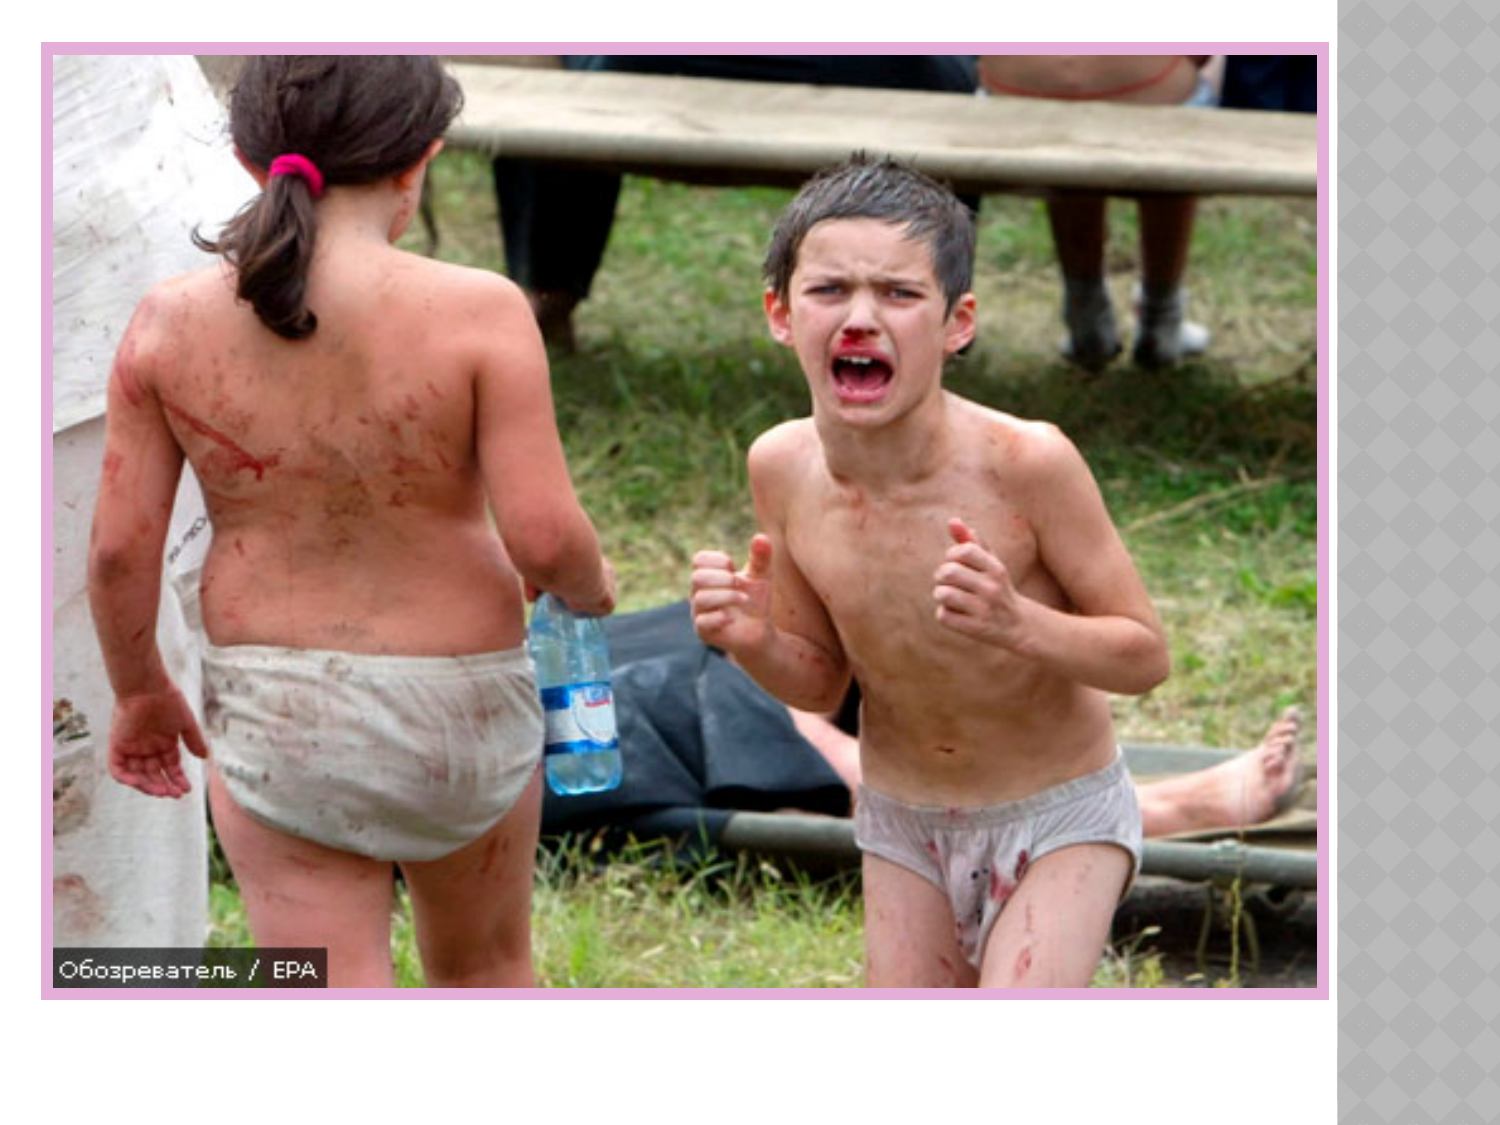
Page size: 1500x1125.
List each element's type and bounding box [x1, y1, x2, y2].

picture [52, 54, 1318, 989]
